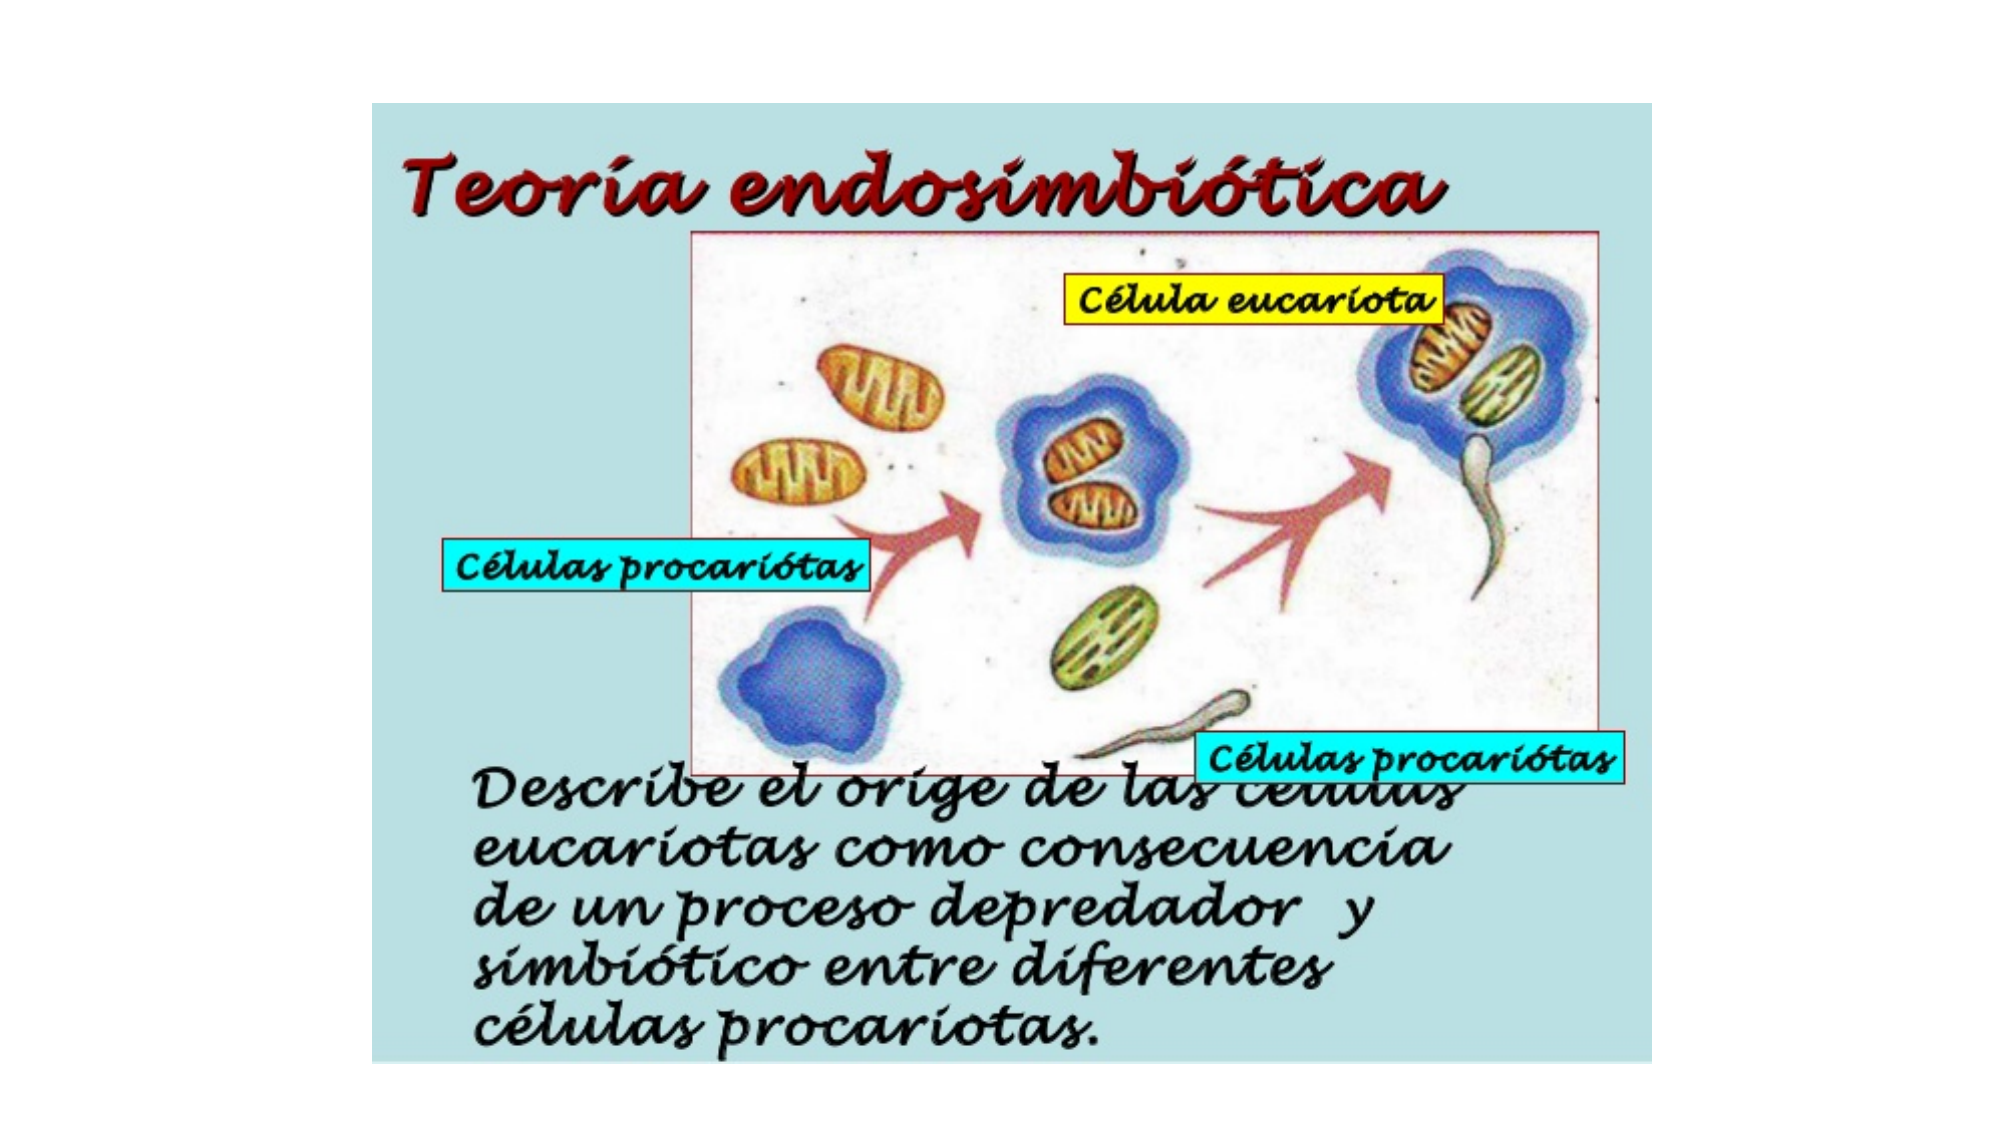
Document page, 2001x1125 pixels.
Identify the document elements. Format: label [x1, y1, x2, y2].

list [372, 103, 1652, 1064]
